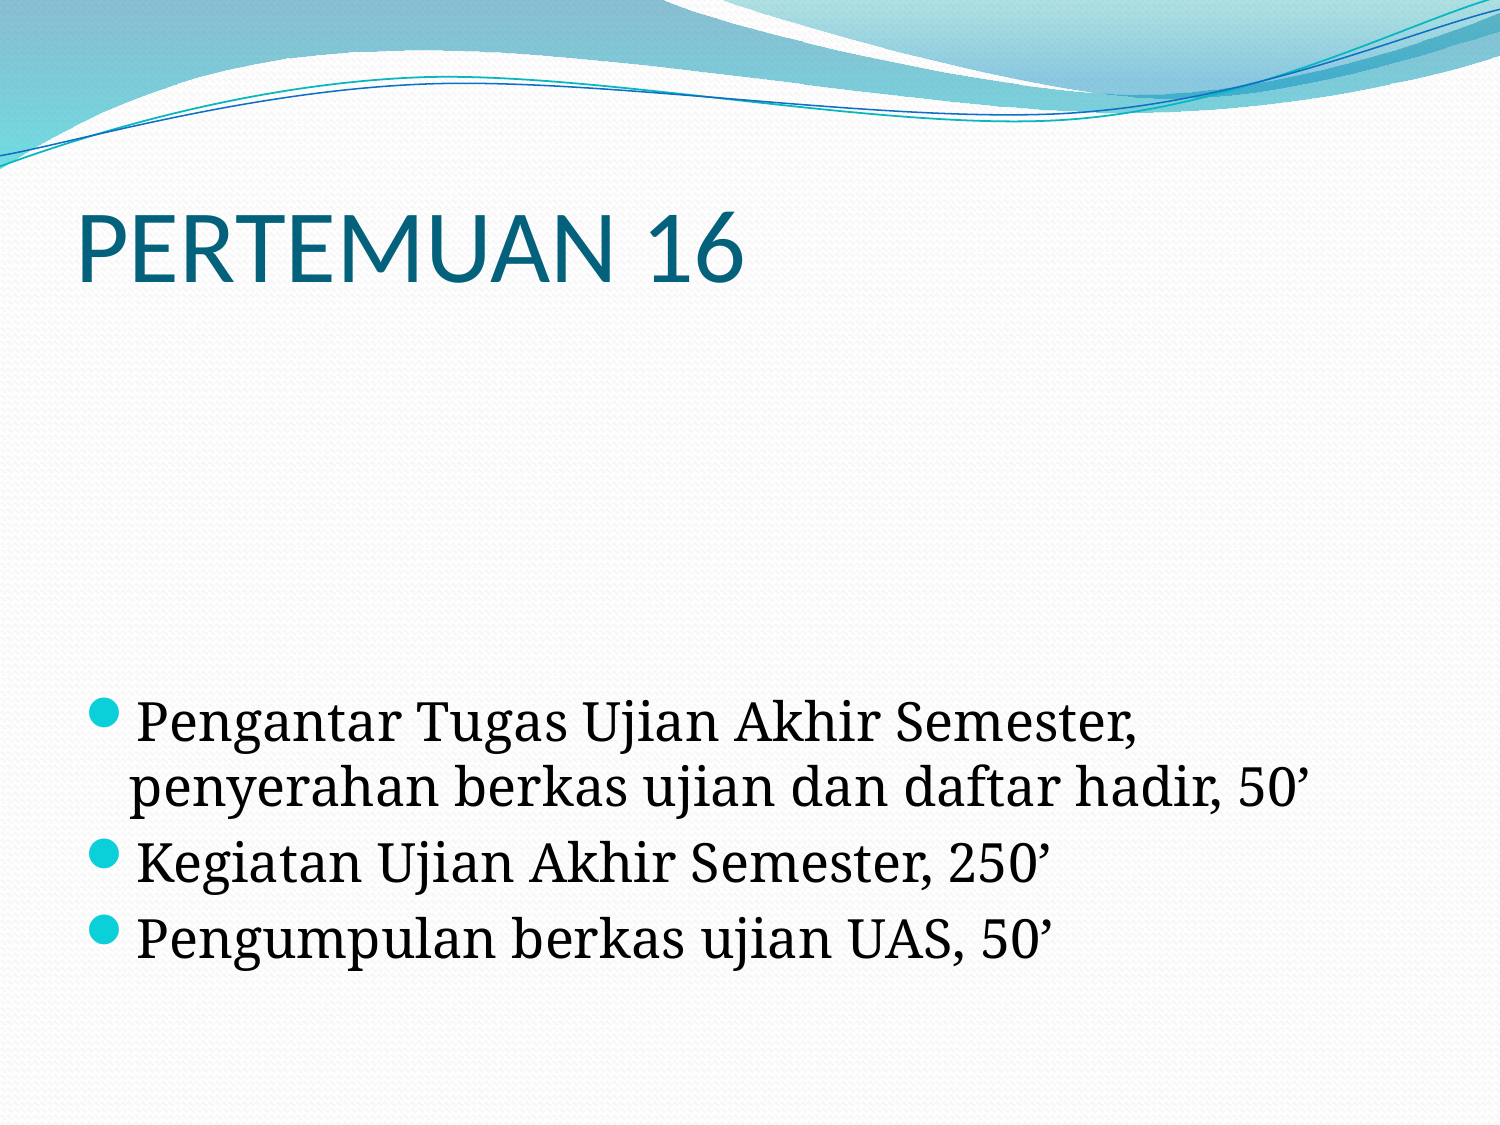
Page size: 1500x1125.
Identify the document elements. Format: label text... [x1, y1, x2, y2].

list Pengantar Tugas Ujian Akhir Semester, penyerahan berkas ujian dan daftar hadir, 50’ Kegiatan Ujian Akhir Semester, 250’ Pengumpulan berkas ujian UAS, 50’ [70, 679, 1421, 1020]
title PERTEMUAN 16 [75, 115, 1425, 303]
